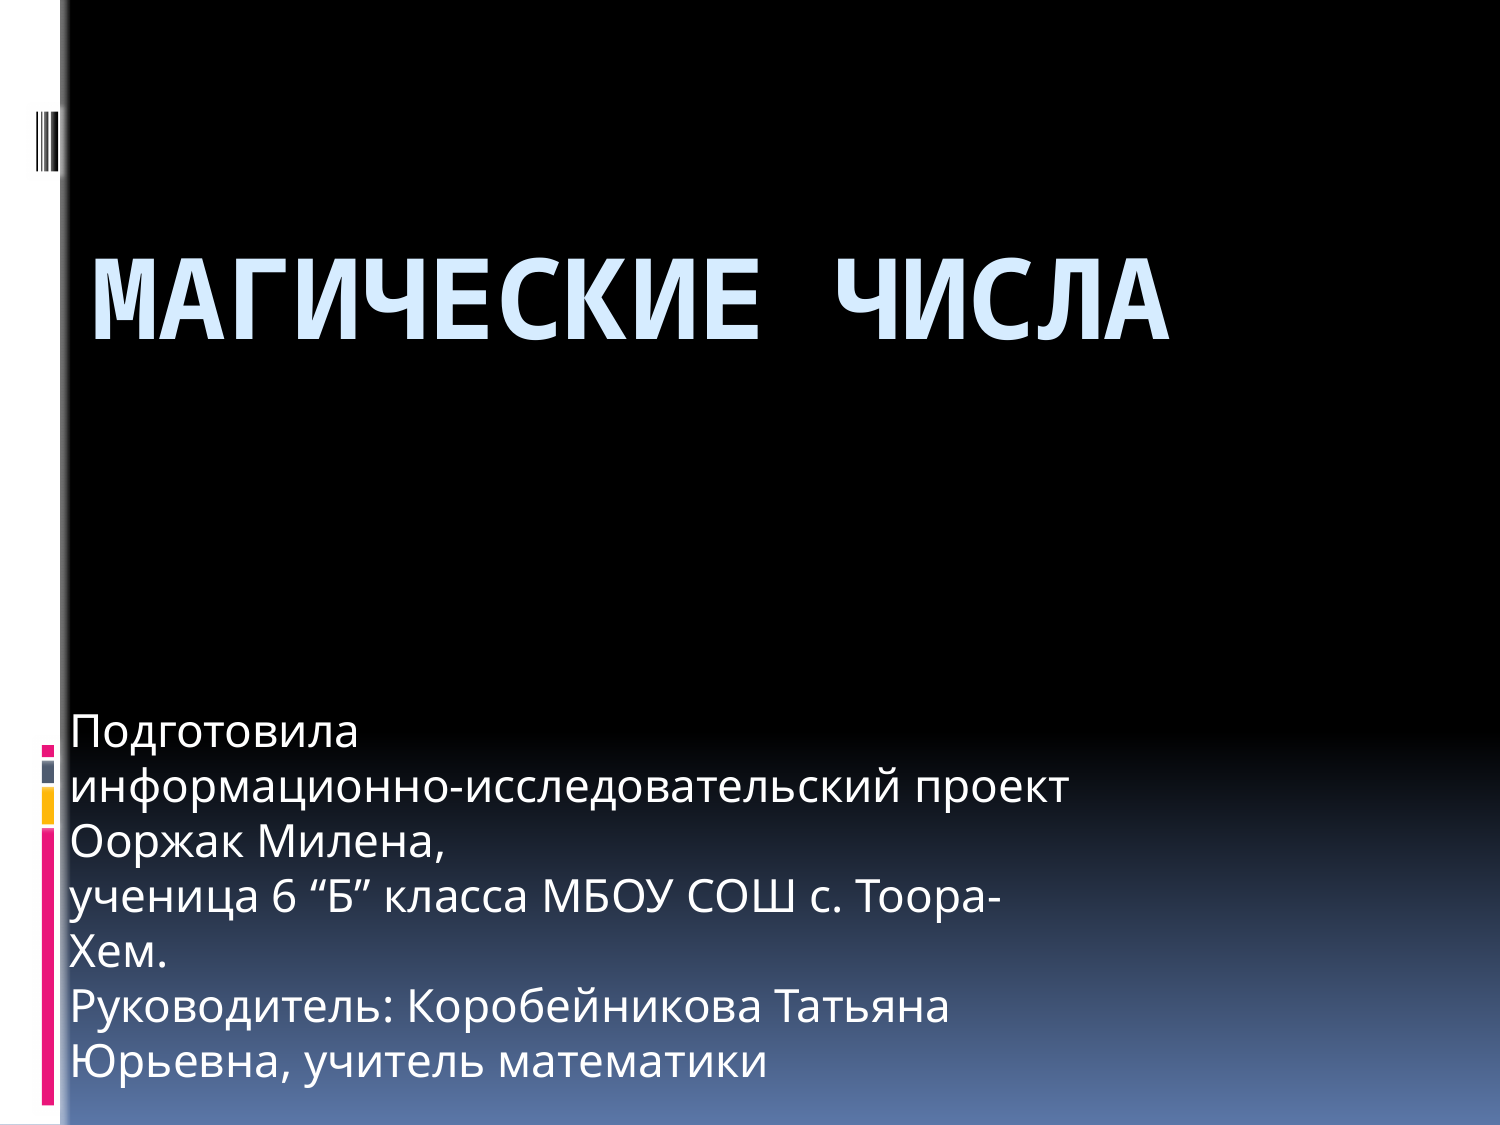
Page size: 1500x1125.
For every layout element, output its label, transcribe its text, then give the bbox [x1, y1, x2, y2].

subtitle Подготовила информационно-исследовательский проект Ооржак Милена, ученица 6 “Б” класса МБОУ СОШ с. Тоора-Хем. Руководитель: Коробейникова Татьяна Юрьевна, учитель математики [53, 692, 1093, 1094]
title Магические числа [76, 219, 1425, 634]
